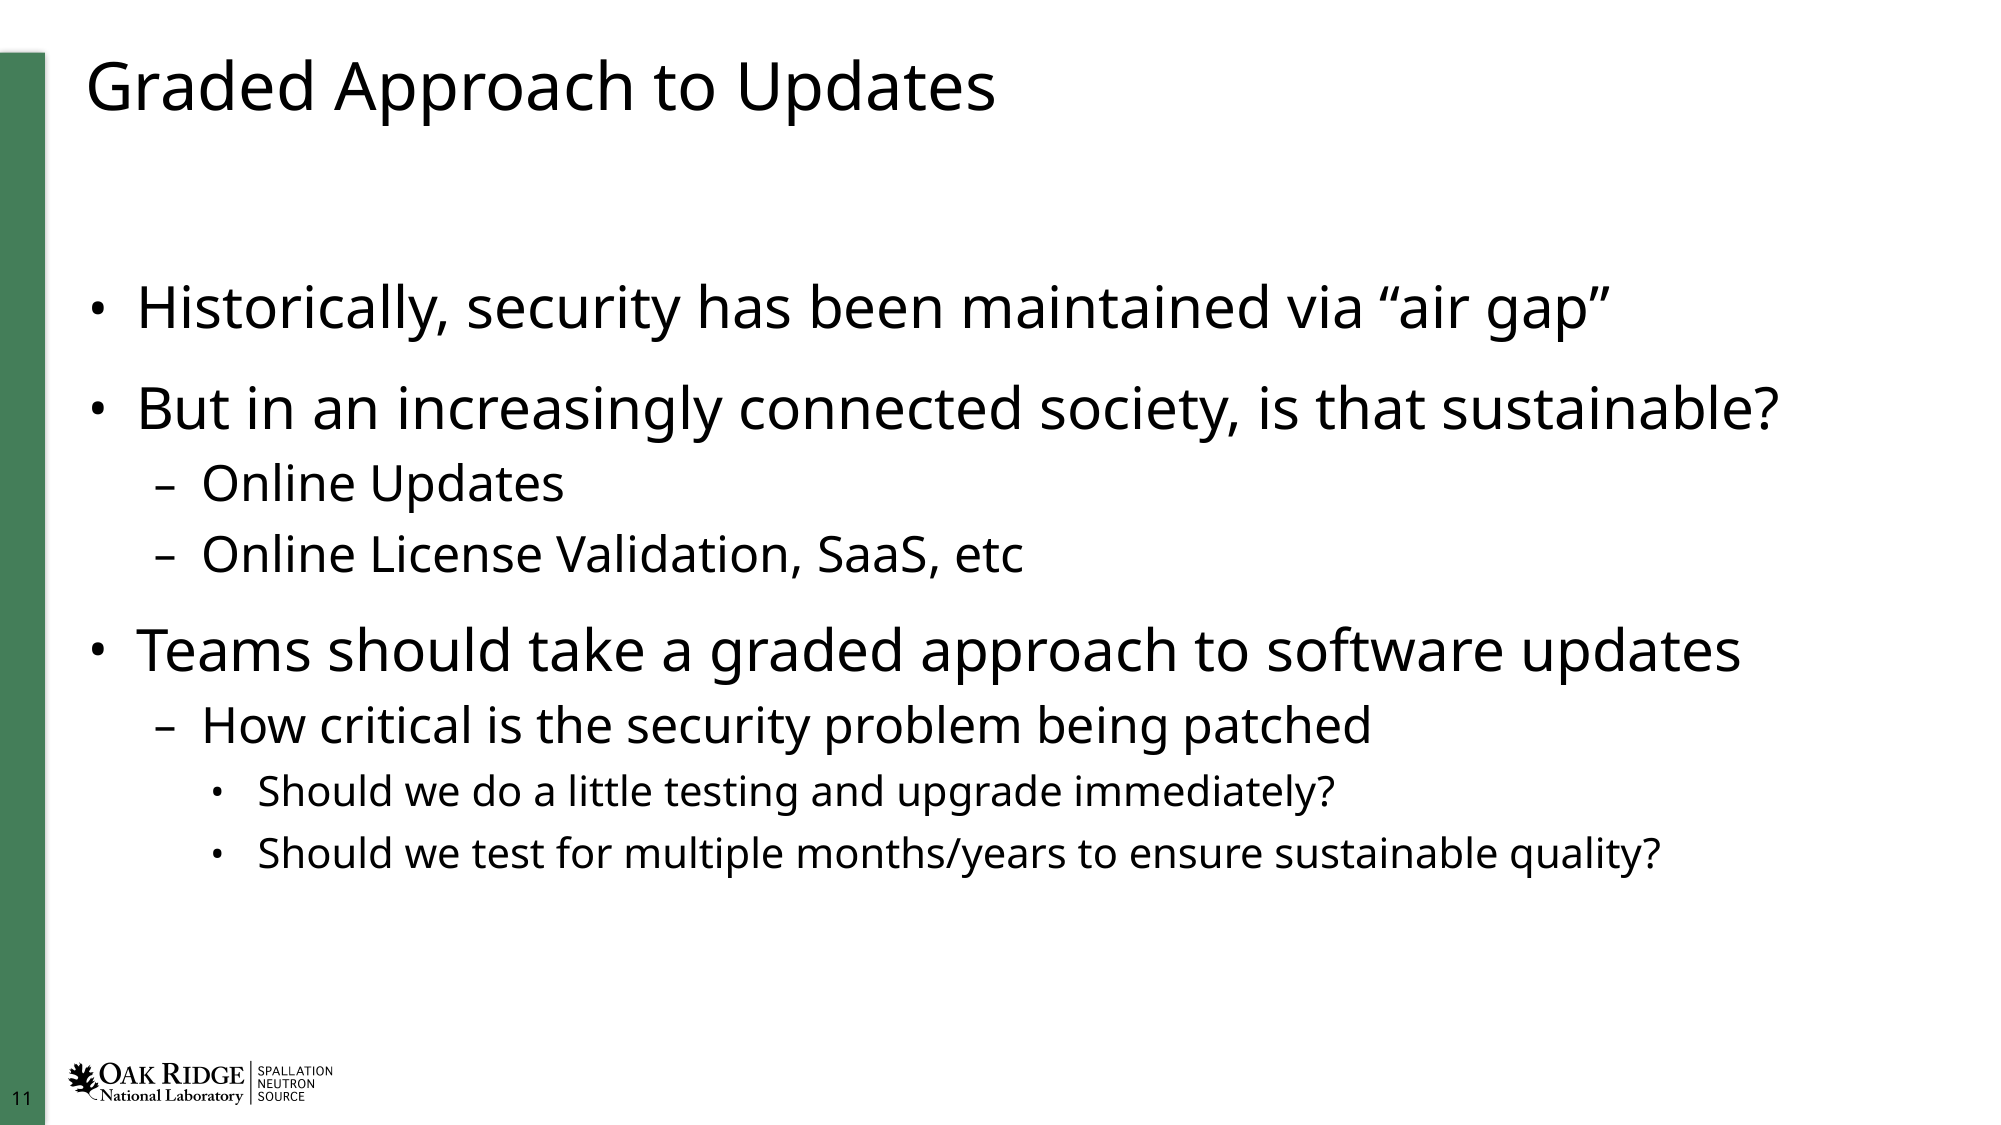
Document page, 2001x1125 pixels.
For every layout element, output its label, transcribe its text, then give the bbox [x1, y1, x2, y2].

title Graded Approach to Updates [70, 44, 1946, 134]
picture [66, 1058, 334, 1108]
list Historically, security has been maintained via “air gap” But in an increasingly connected society, is that sustainable? Online Updates Online License Validation, SaaS, etc Teams should take a graded approach to software updates How critical is the security problem being patched Should we do a little testing and upgrade immediately? Should we test for multiple months/years to ensure sustainable quality? [73, 271, 1949, 936]
